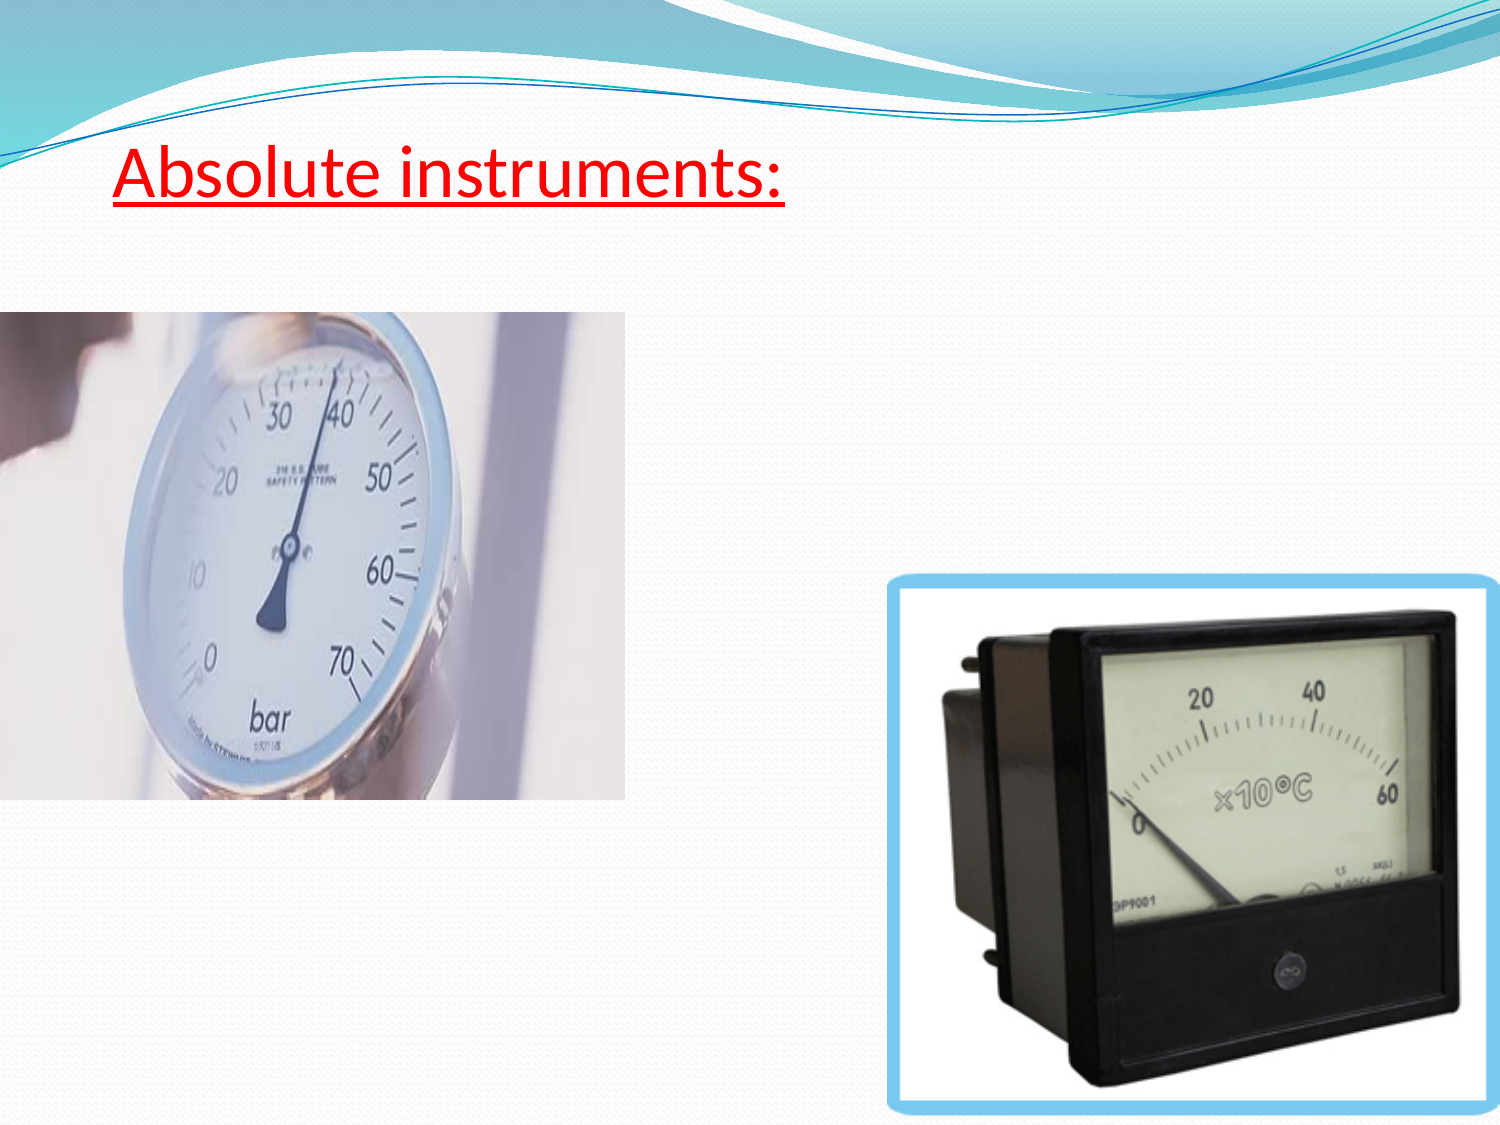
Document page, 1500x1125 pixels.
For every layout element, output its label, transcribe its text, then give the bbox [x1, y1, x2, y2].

picture [887, 449, 1500, 1125]
picture [0, 312, 626, 801]
title Absolute instruments: [112, 62, 1163, 213]
